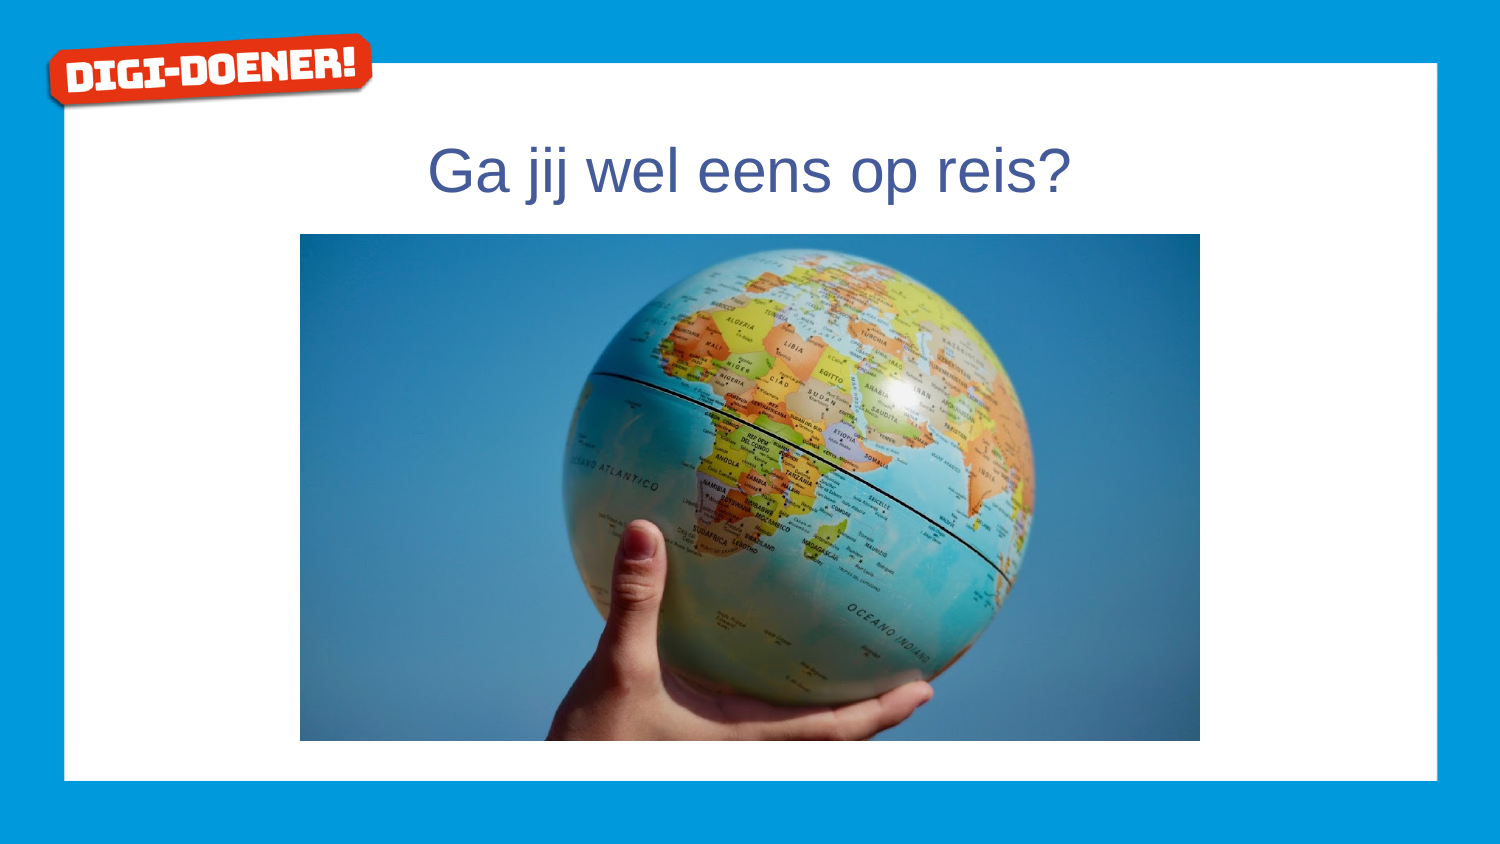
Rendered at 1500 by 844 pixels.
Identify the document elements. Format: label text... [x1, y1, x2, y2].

picture [49, 34, 1437, 780]
text_box Ga jij wel eens op reis? [131, 115, 1369, 226]
